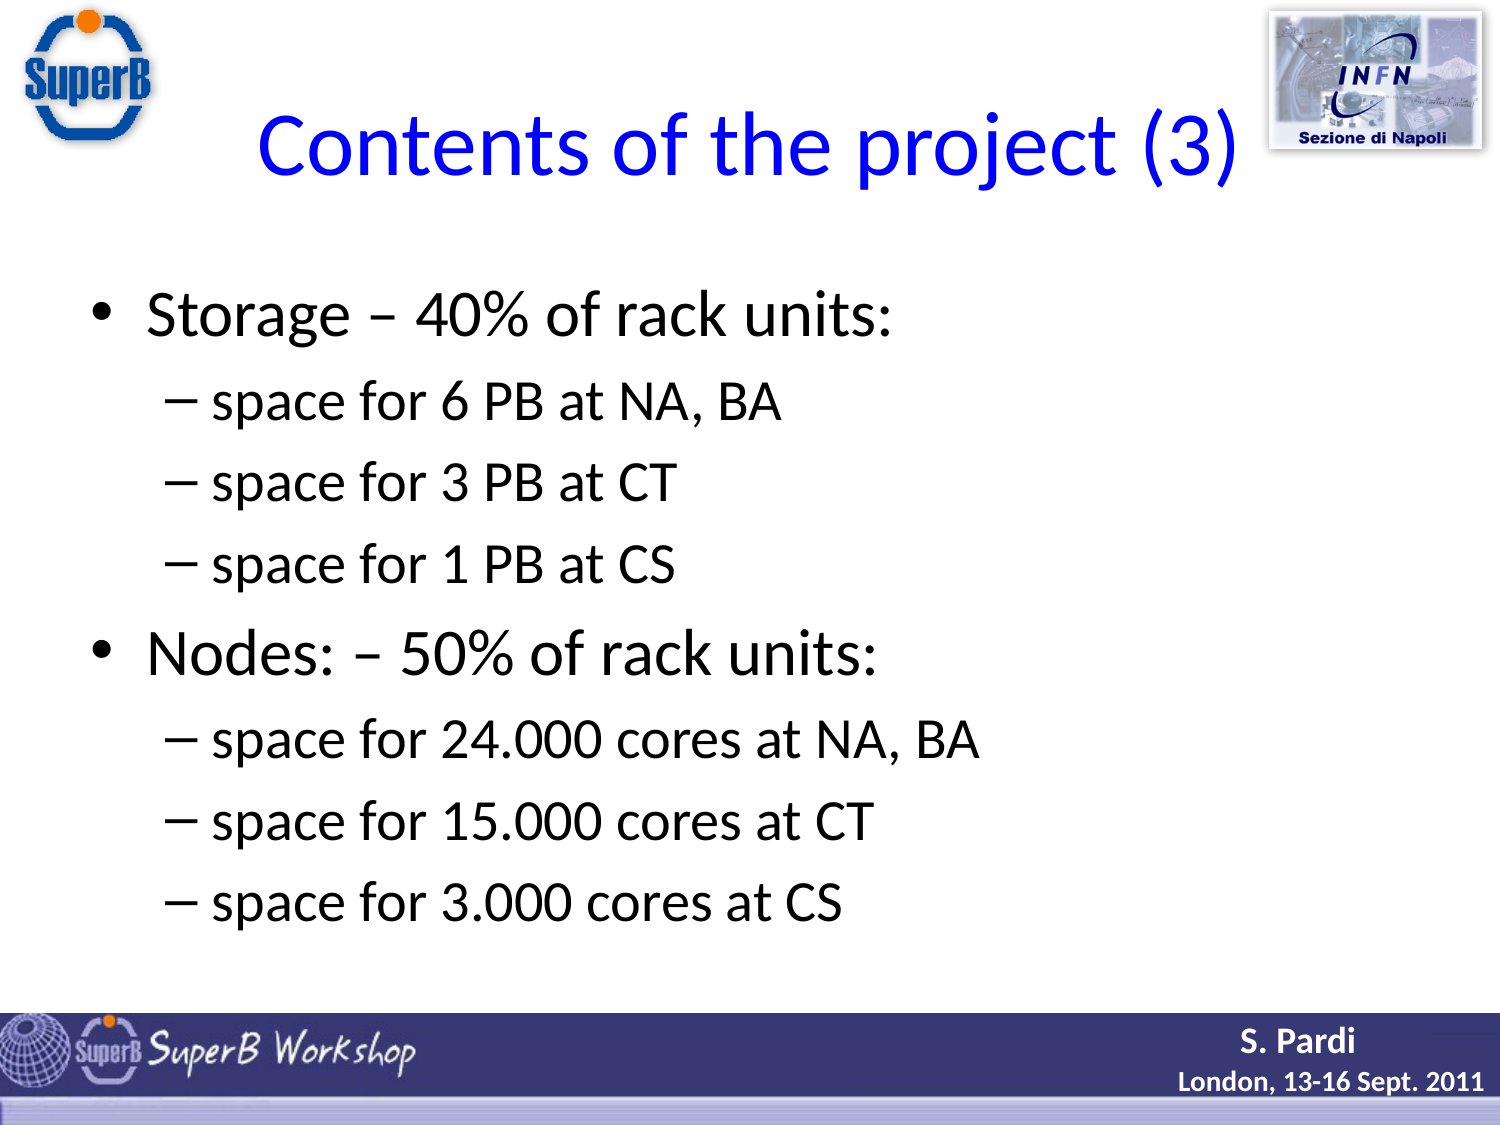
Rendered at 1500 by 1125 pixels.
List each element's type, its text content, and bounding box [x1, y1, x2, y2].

title Contents of the project (3) [75, 45, 1425, 233]
picture [17, 7, 158, 145]
picture [1269, 11, 1482, 149]
list Storage – 40% of rack units: space for 6 PB at NA, BA space for 3 PB at CT space for 1 PB at CS Nodes: – 50% of rack units: space for 24.000 cores at NA, BA space for 15.000 cores at CT space for 3.000 cores at CS [75, 262, 1425, 1005]
picture [0, 1013, 1500, 1125]
